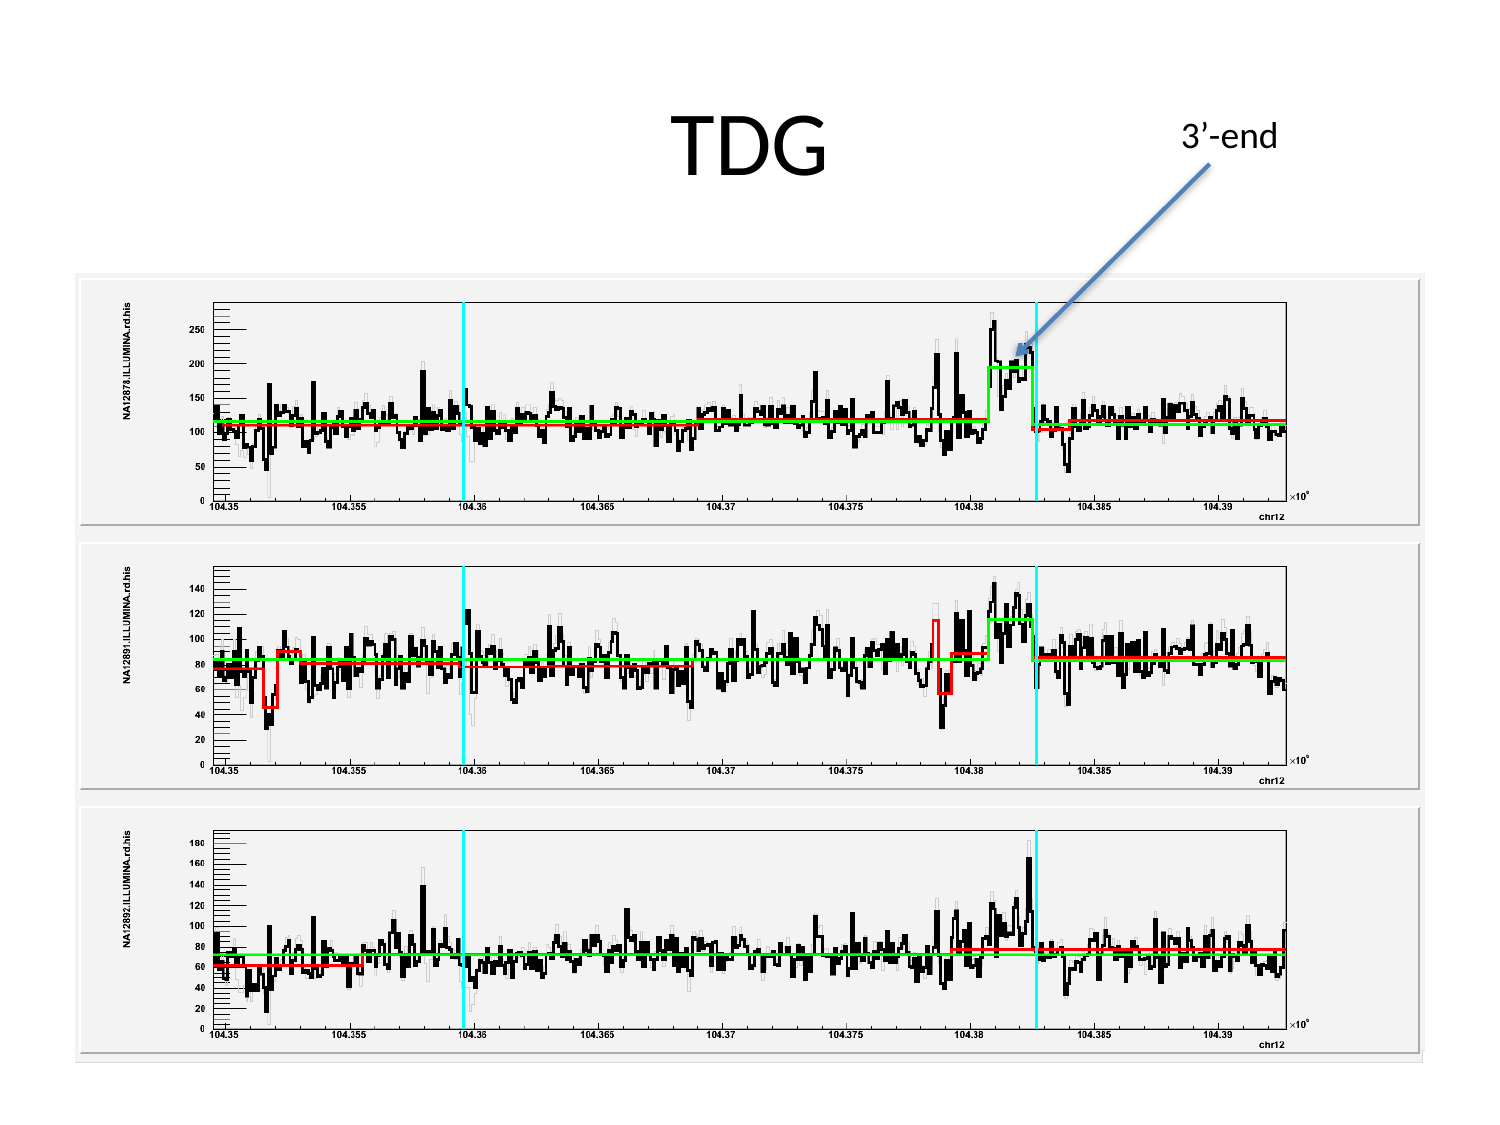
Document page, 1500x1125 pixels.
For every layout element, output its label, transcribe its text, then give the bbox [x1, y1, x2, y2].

title TDG [75, 45, 1425, 233]
text_box 3’-end [1166, 103, 1313, 164]
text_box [1015, 163, 1210, 357]
picture [74, 273, 1426, 1063]
